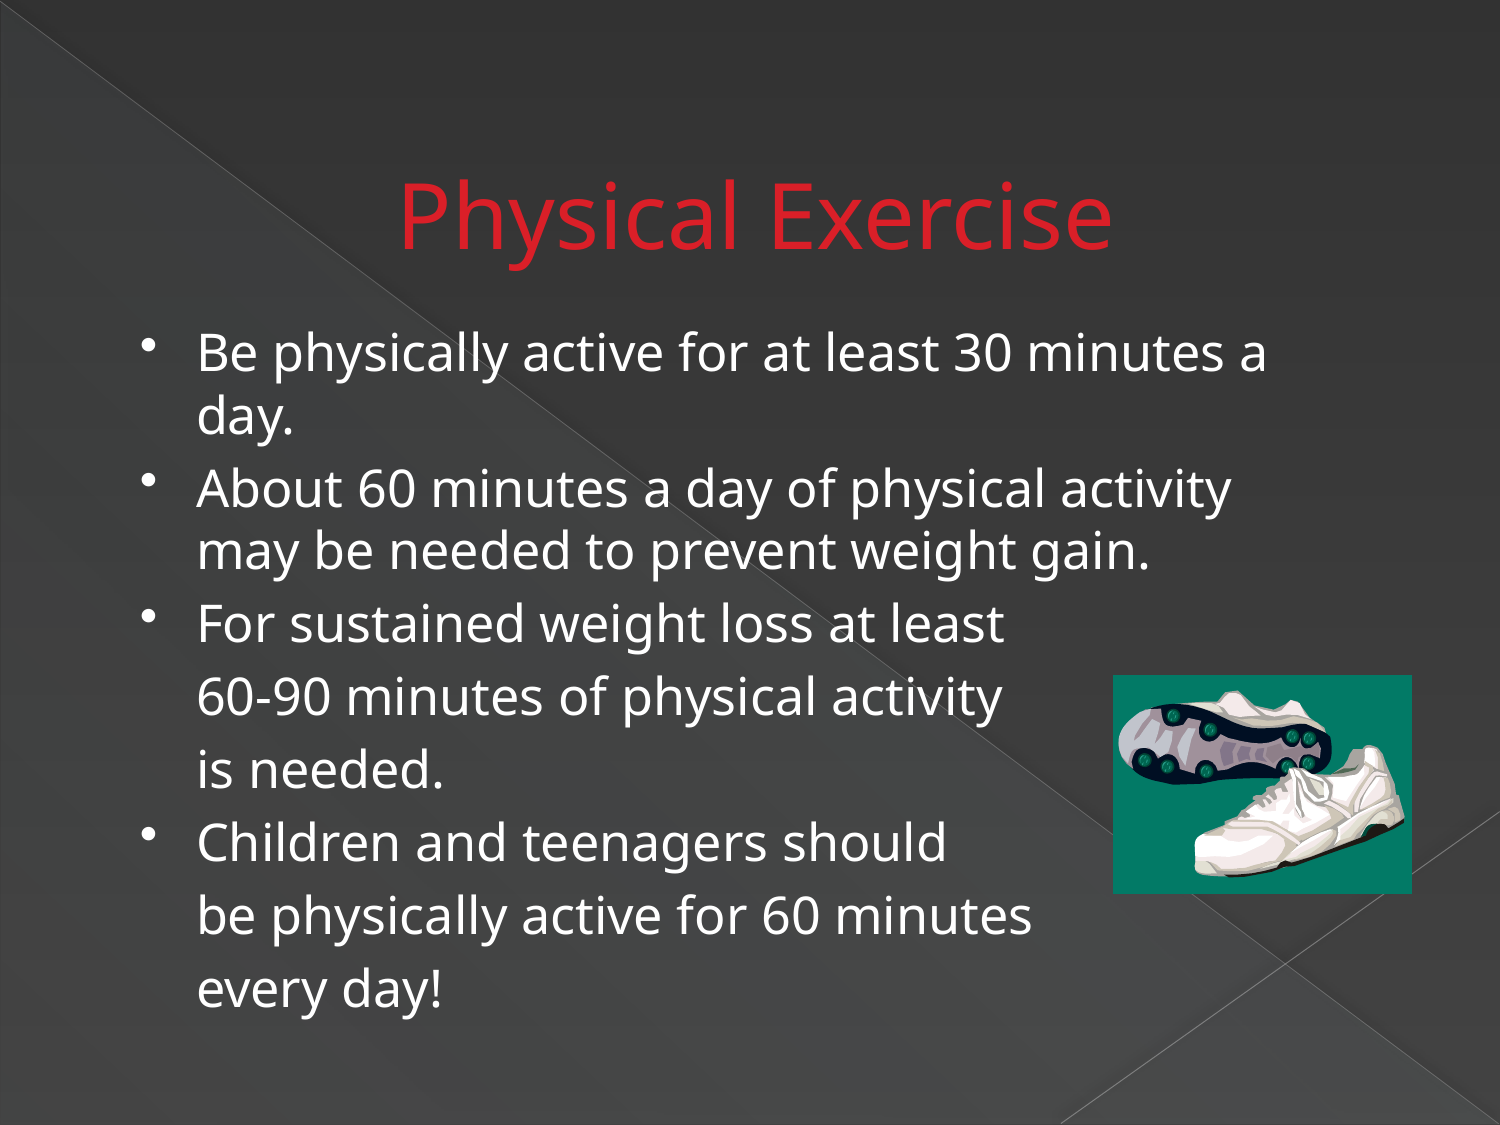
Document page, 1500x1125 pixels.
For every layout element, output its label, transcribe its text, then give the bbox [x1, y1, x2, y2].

picture [1112, 674, 1413, 894]
text_box Be physically active for at least 30 minutes a day. About 60 minutes a day of physical activity may be needed to prevent weight gain. For sustained weight loss at least 60-90 minutes of physical activity is needed. Children and teenagers should be physically active for 60 minutes every day! [125, 312, 1363, 975]
text_box Physical Exercise [124, 87, 1388, 275]
